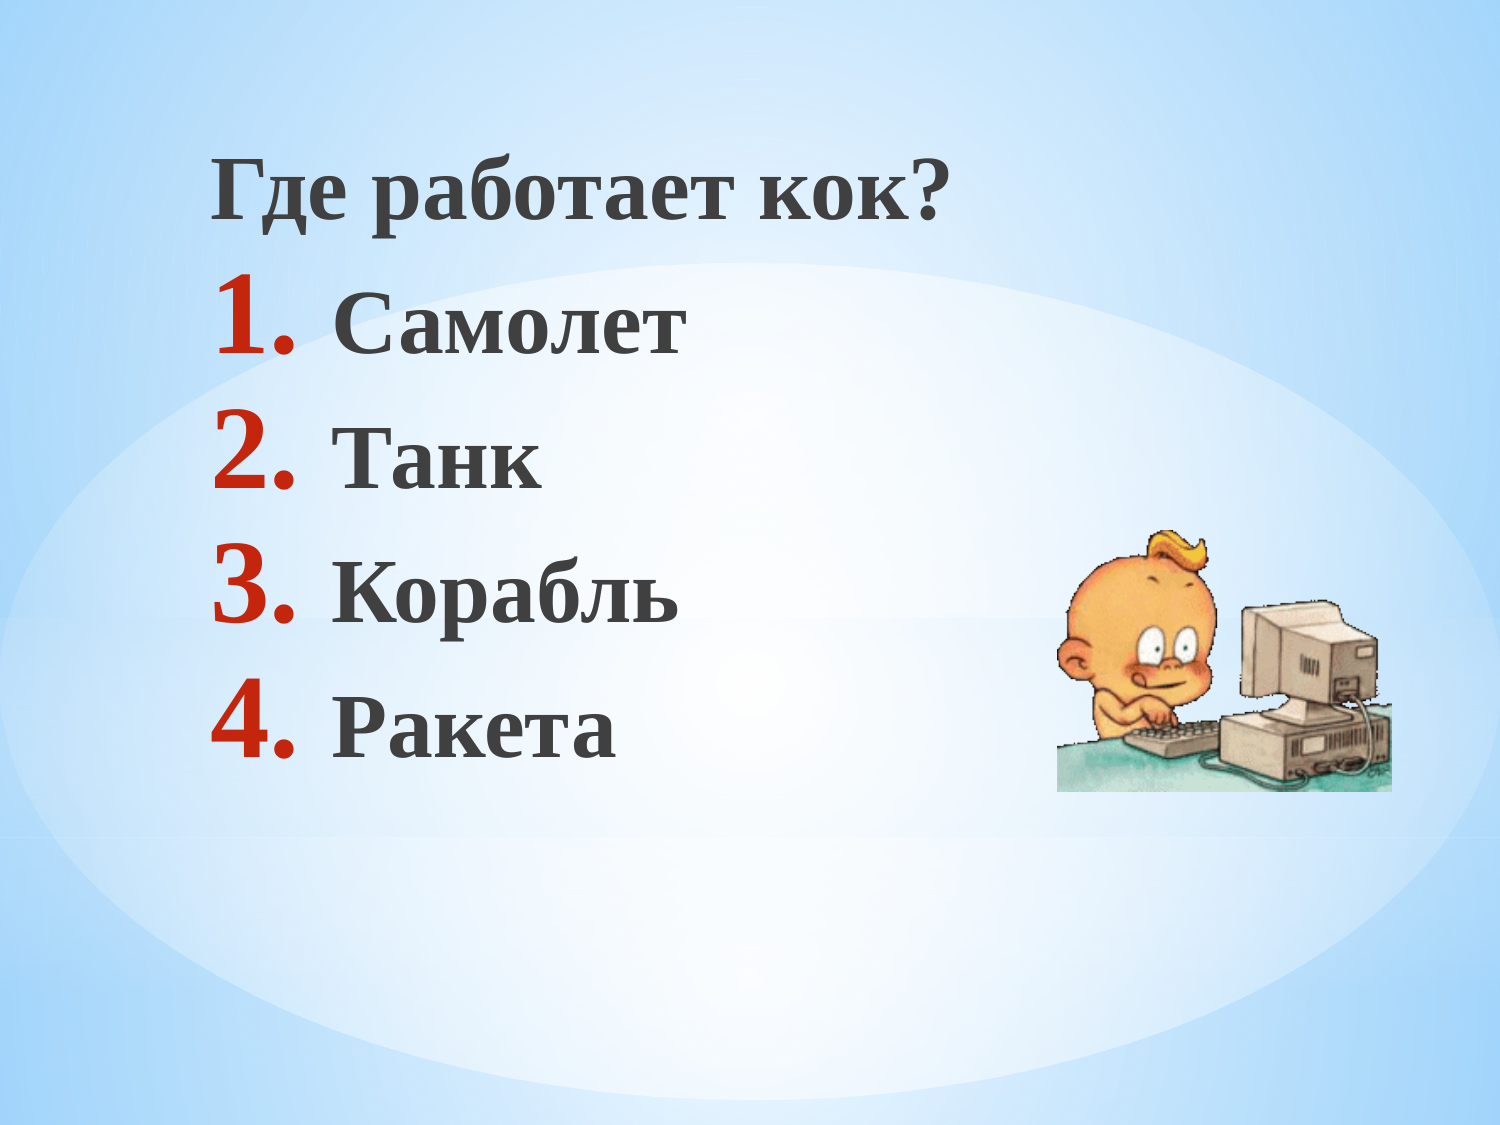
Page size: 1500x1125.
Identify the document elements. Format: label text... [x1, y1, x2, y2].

list Где работает кок? Самолет Танк Корабль Ракета [187, 120, 1365, 941]
picture [1056, 530, 1393, 792]
